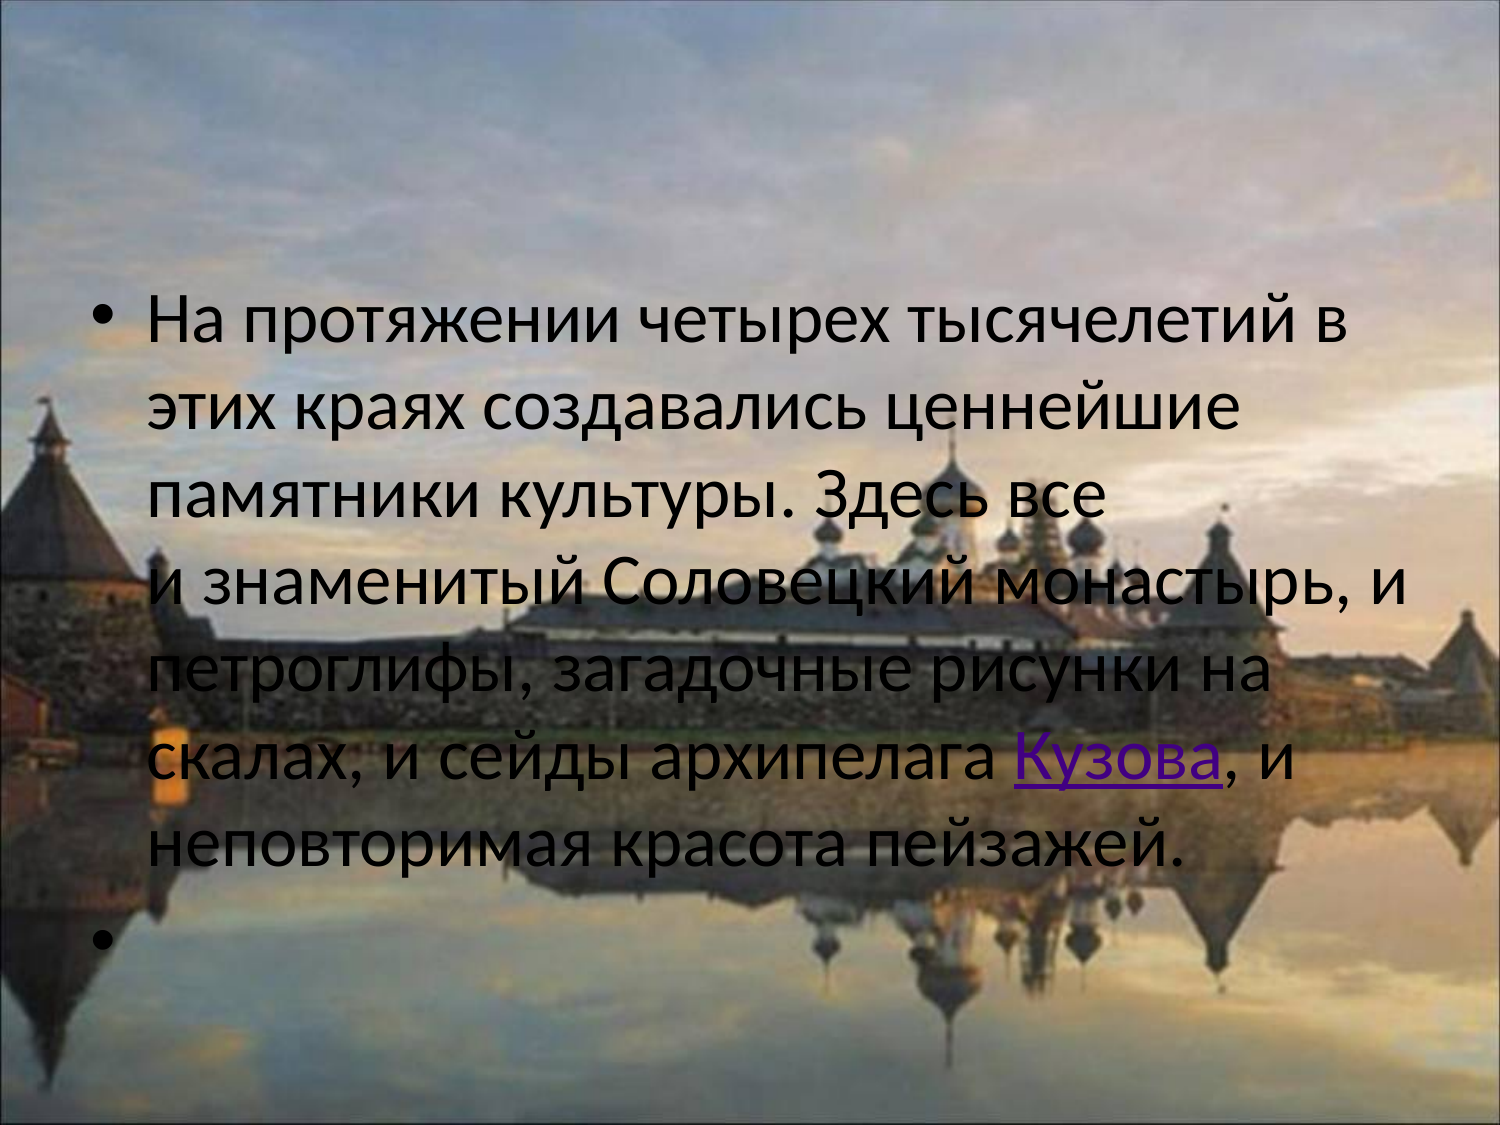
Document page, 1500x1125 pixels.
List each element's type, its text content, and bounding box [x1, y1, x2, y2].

picture [0, 0, 1500, 1125]
list На протяжении четырех тысячелетий в этих краях создавались ценнейшие памятники культуры. Здесь все и знаменитый Соловецкий монастырь, и петроглифы, загадочные рисунки на скалах, и сейды архипелага Кузова, и неповторимая красота пейзажей. [74, 262, 1426, 1006]
